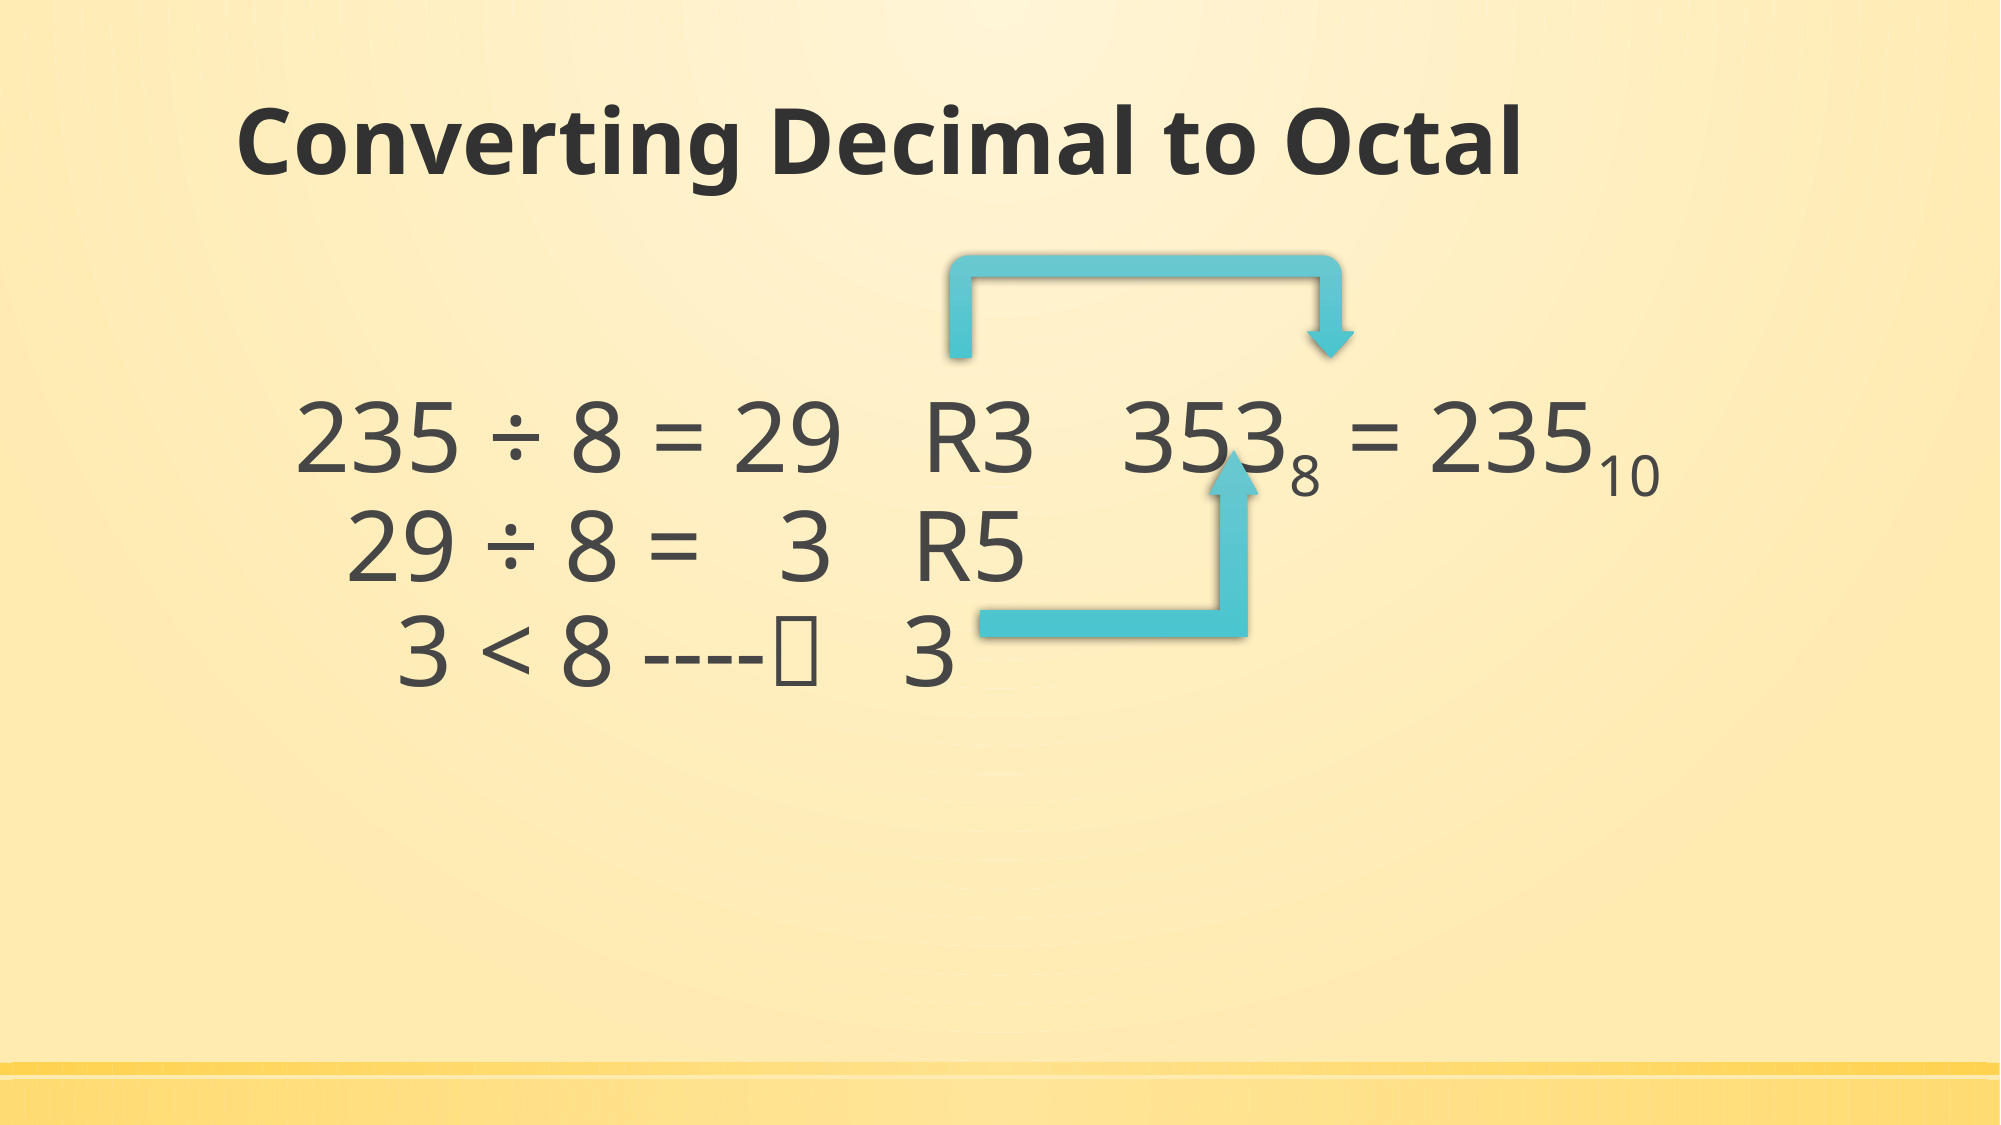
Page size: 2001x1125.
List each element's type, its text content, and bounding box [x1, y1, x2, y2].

text_box [980, 449, 1259, 637]
text_box [950, 255, 1355, 358]
title Converting Decimal to Octal [219, 76, 1780, 203]
list 235 ÷ 8 = 29 R3 3538 = 23510 29 ÷ 8 = 3 R5 3 < 8 ---- 3 [219, 230, 1780, 990]
